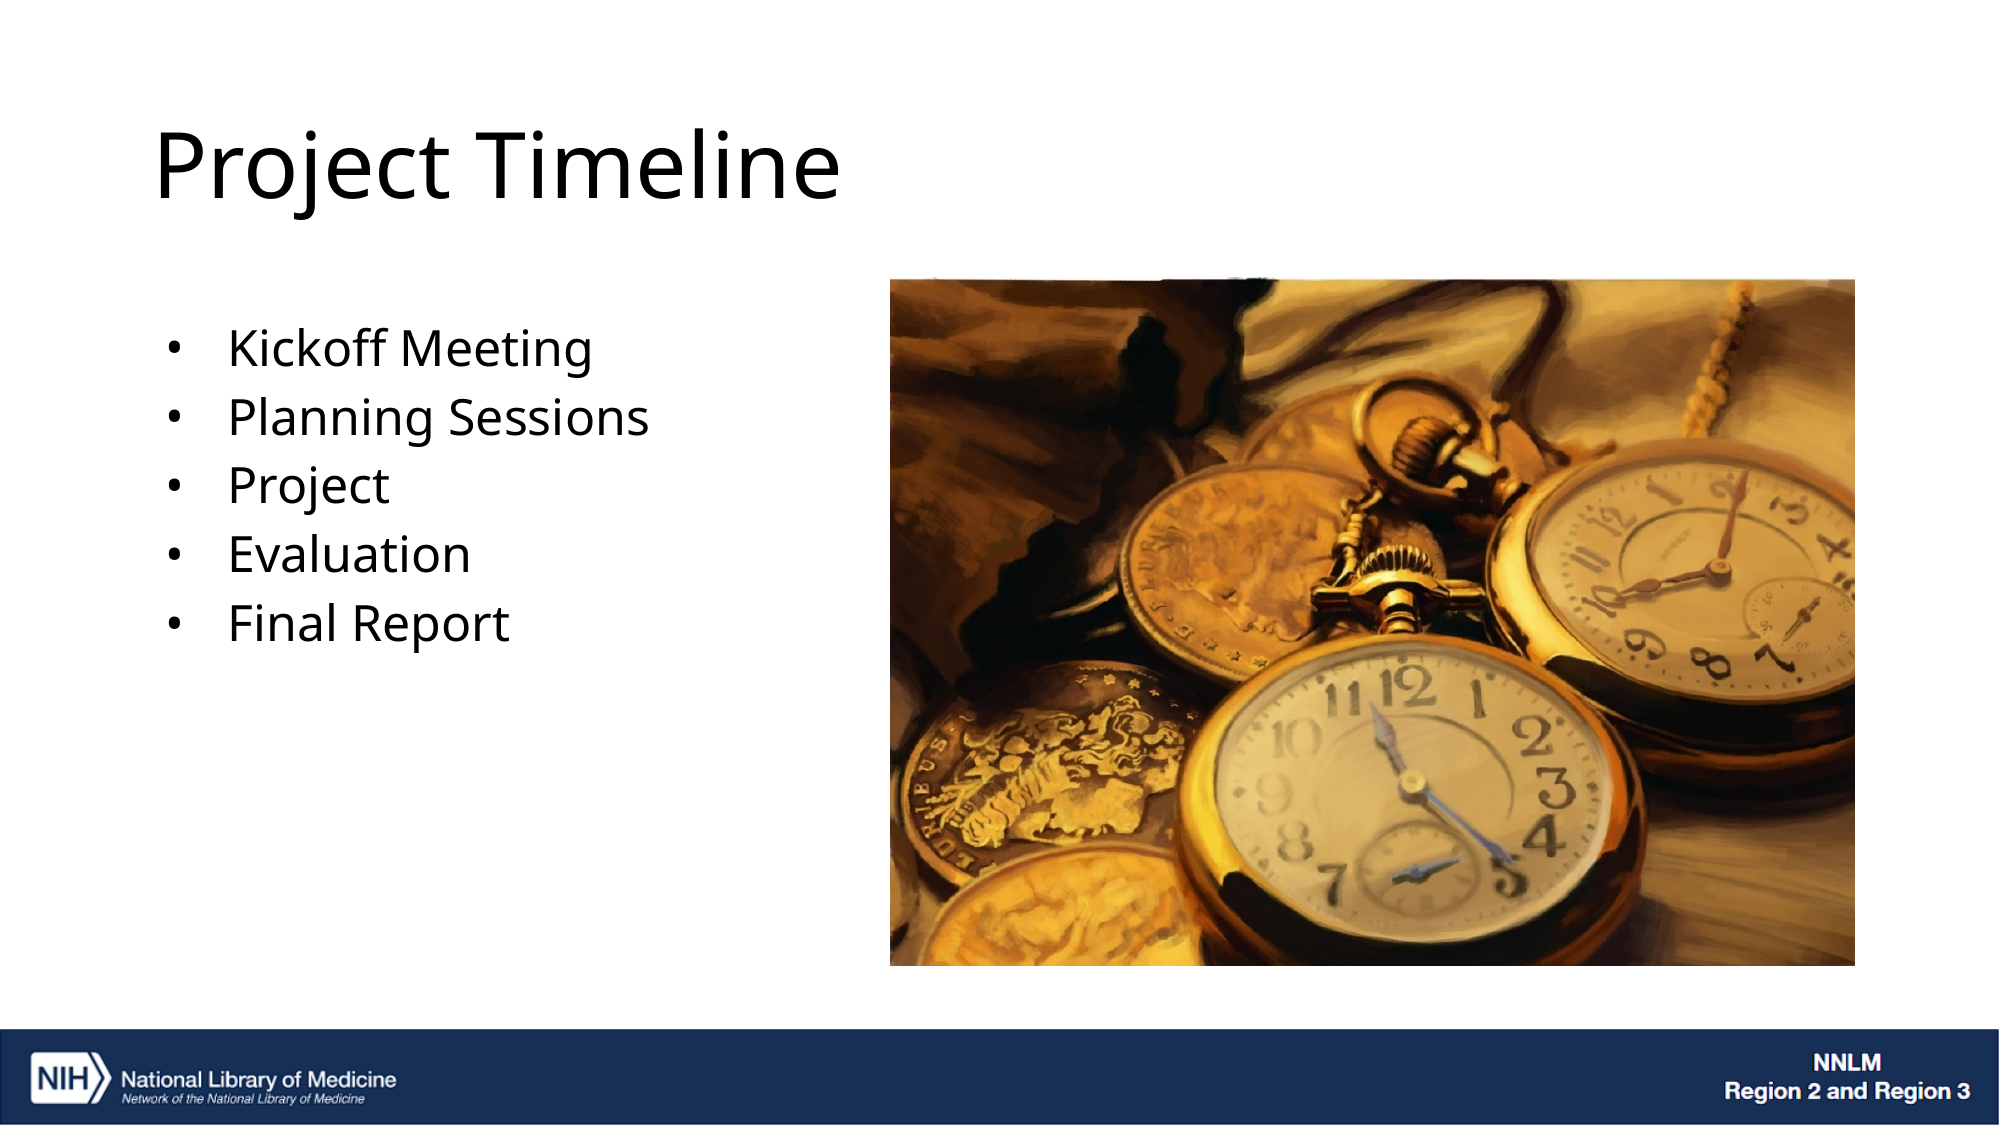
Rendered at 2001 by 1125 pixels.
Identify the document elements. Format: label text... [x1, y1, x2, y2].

title Project Timeline [137, 59, 1863, 278]
picture [0, 1028, 2000, 1125]
list Kickoff Meeting Planning Sessions Project Evaluation Final Report [137, 299, 988, 1014]
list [890, 277, 1855, 966]
